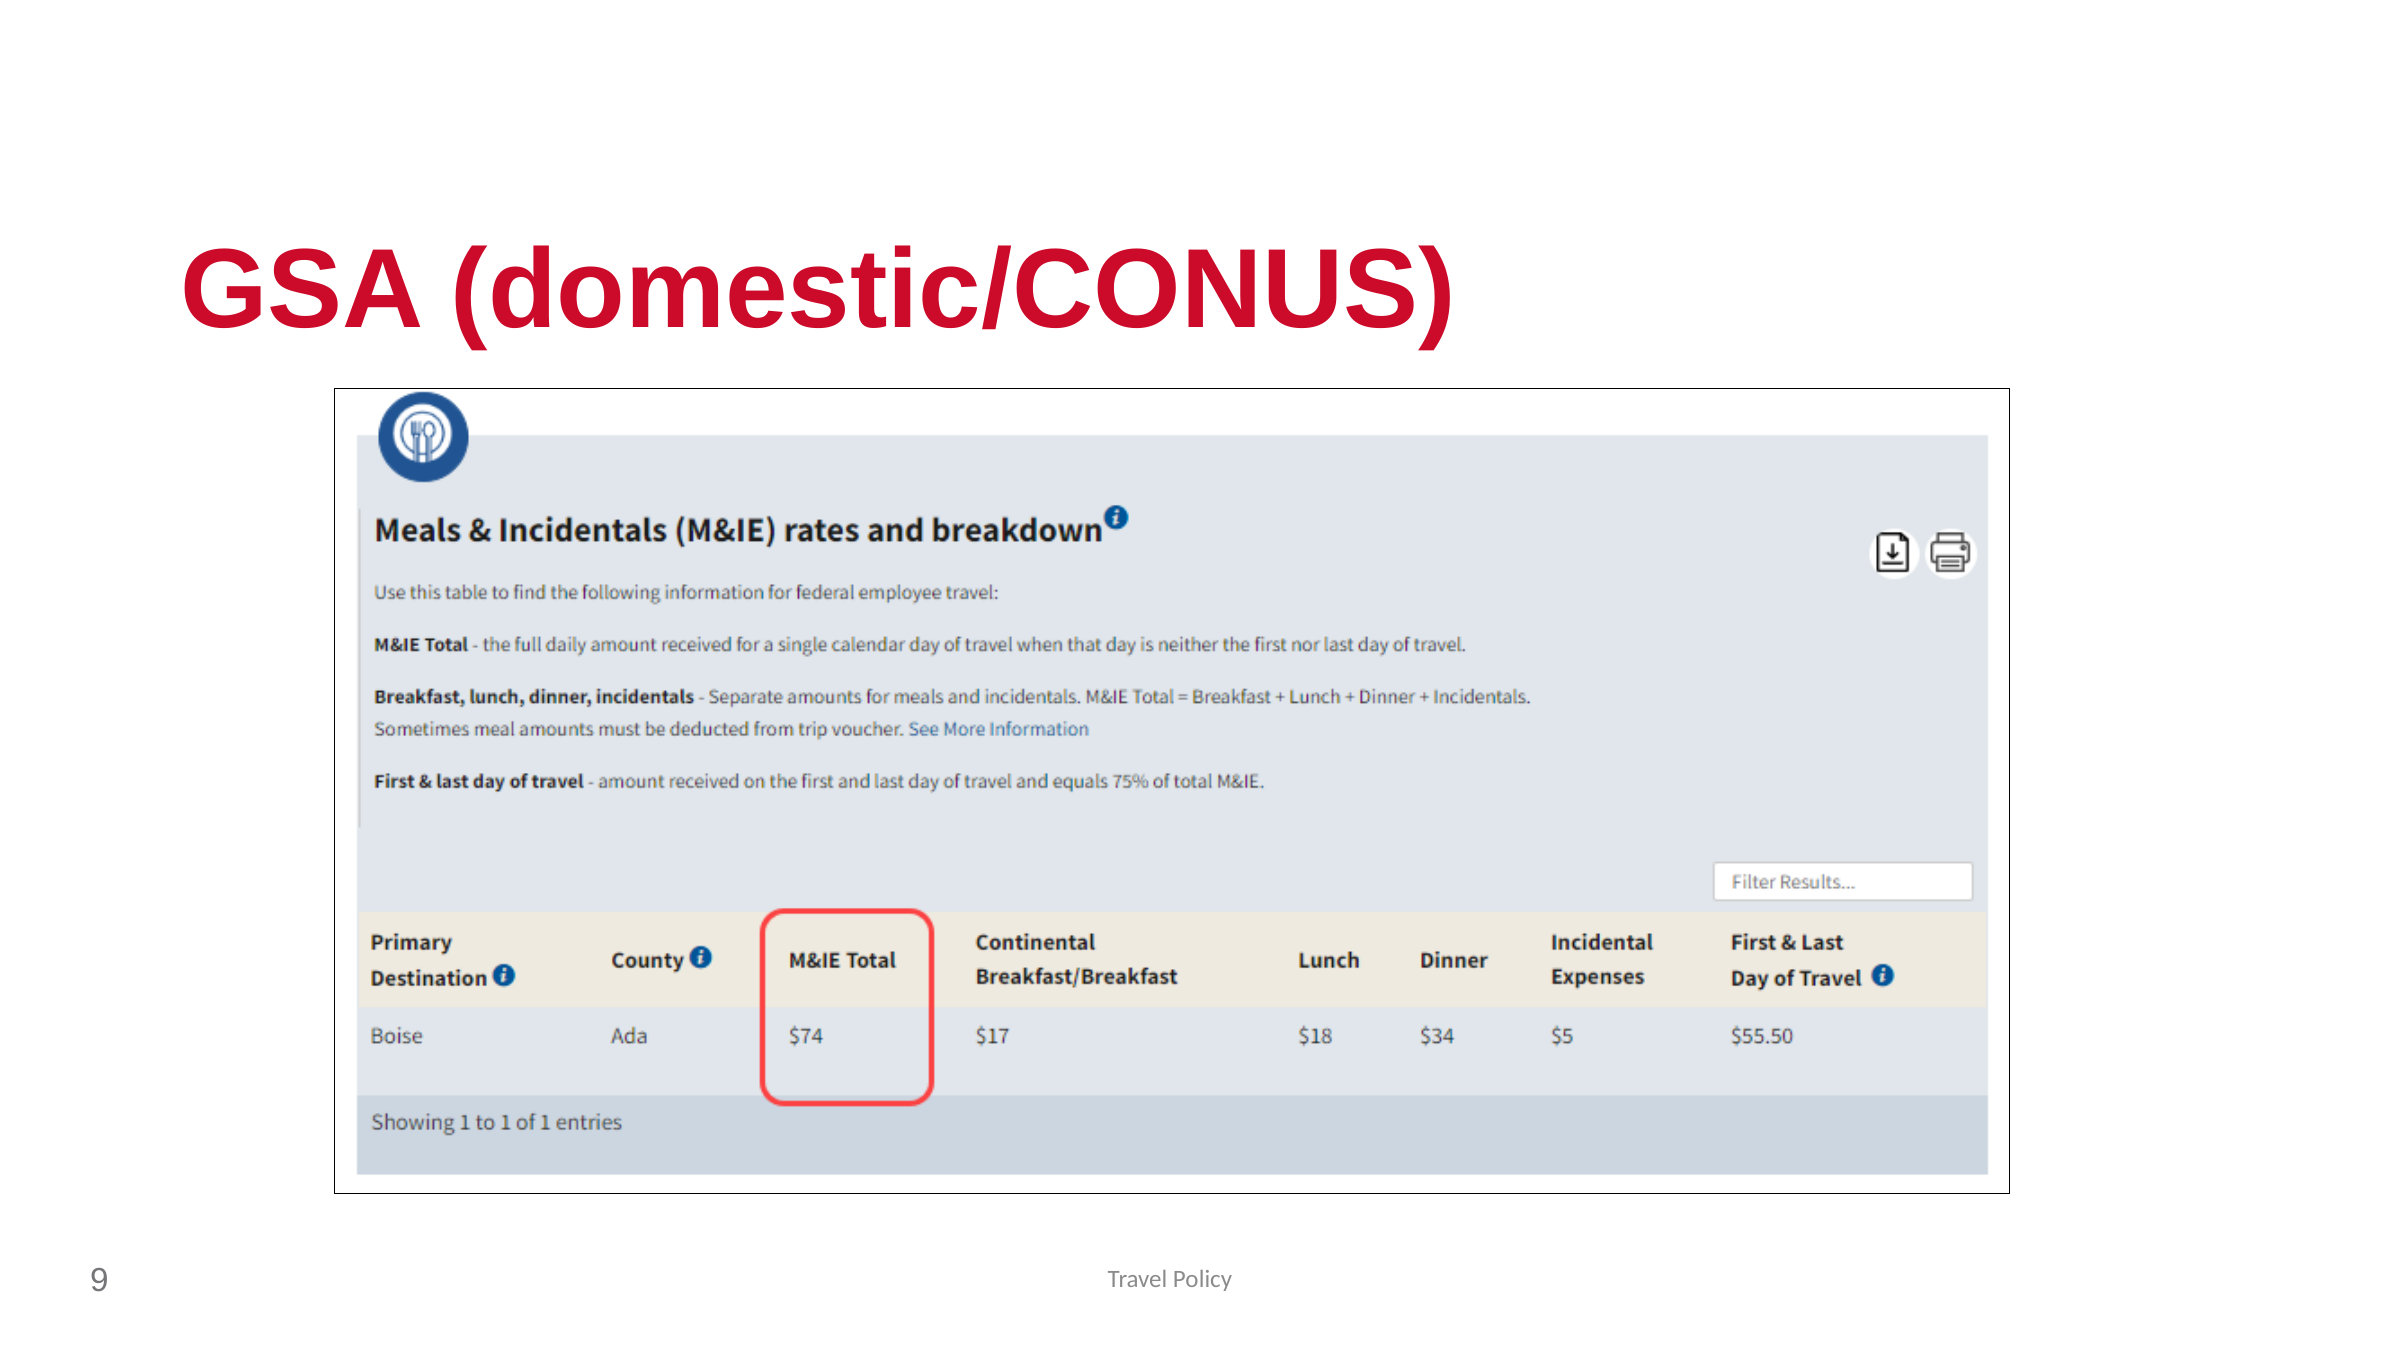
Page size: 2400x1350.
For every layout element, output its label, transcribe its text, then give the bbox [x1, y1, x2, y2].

title GSA (domestic/CONUS) [165, 212, 2280, 360]
picture [334, 387, 2010, 1194]
slide_number 9 [75, 1241, 316, 1314]
footer Travel Policy [765, 1241, 1575, 1314]
